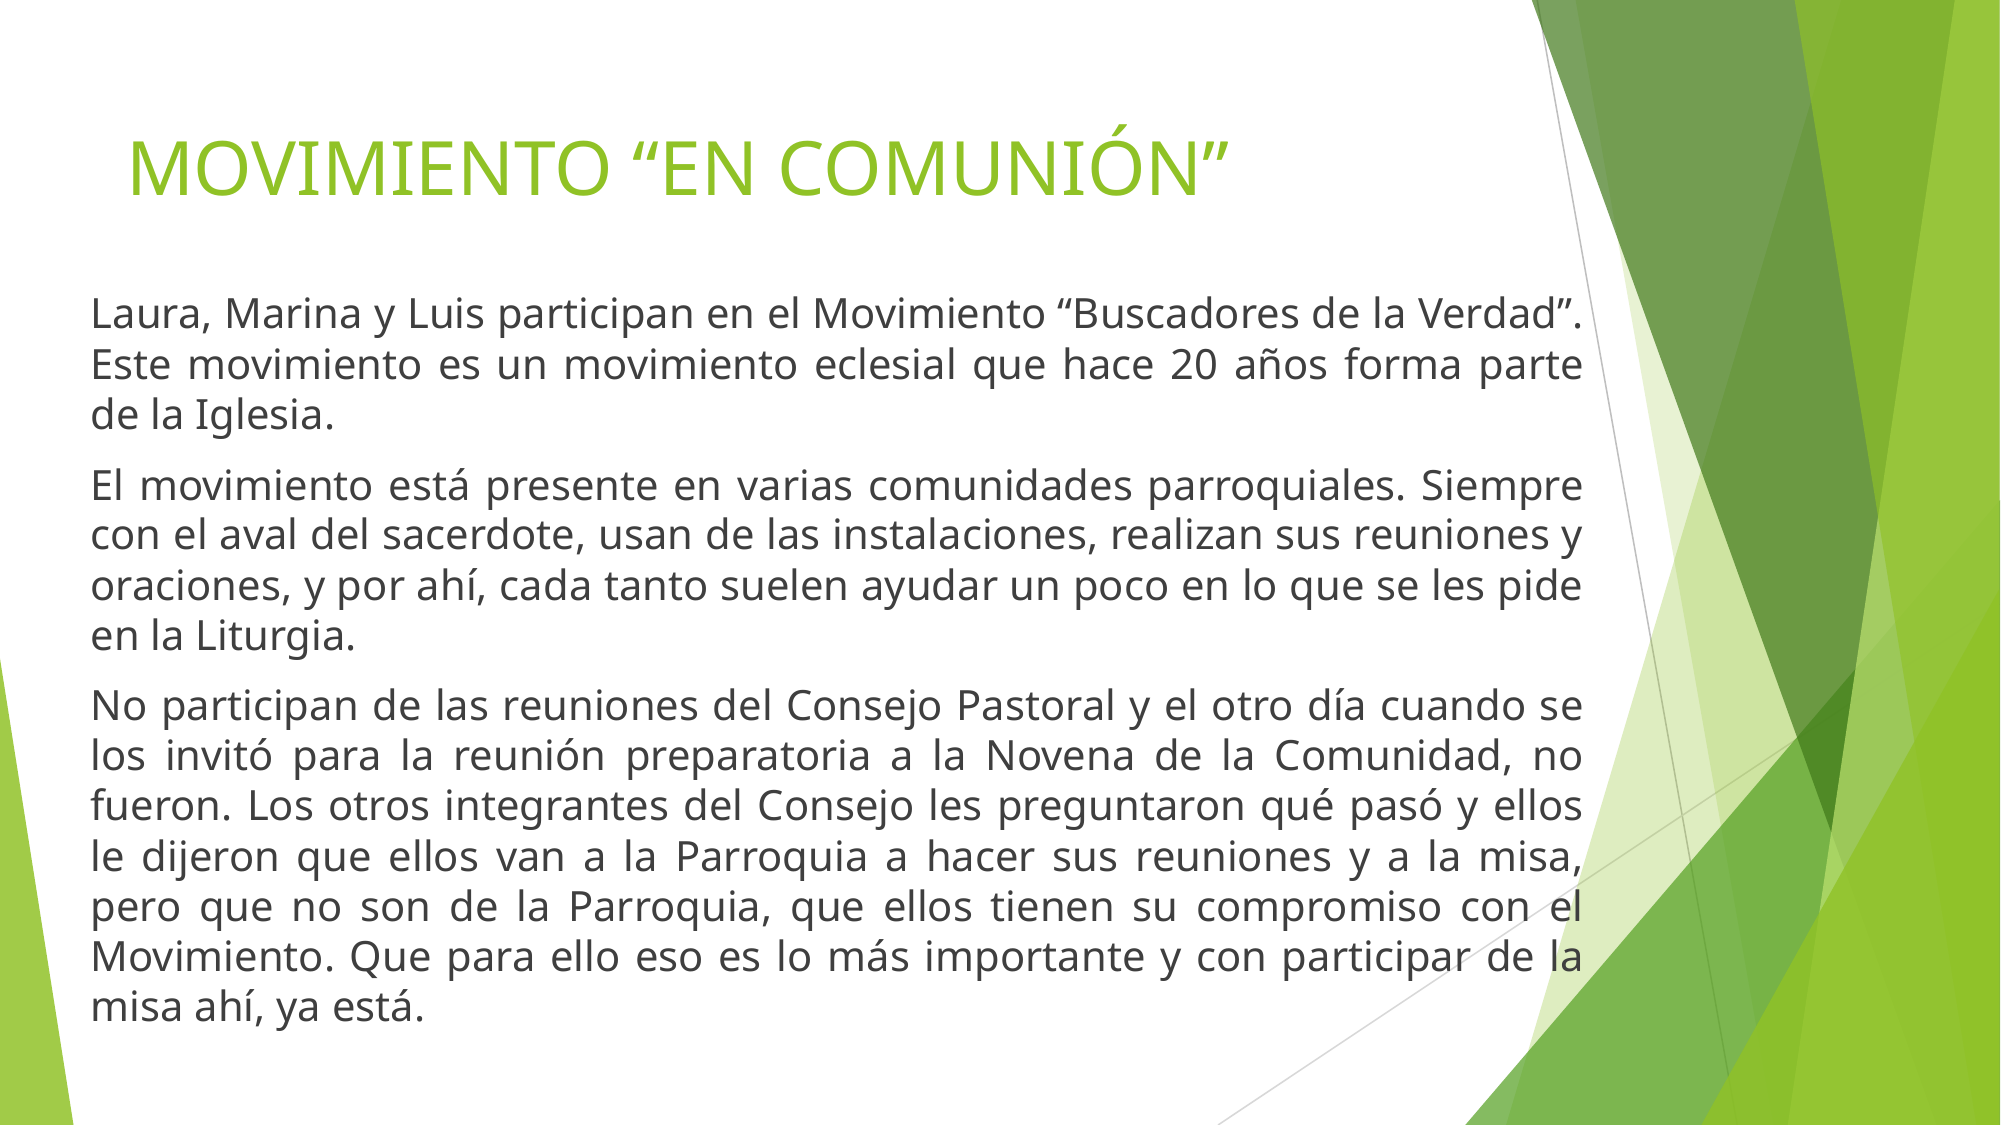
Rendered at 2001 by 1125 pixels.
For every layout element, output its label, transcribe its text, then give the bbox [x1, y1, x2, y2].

title MOVIMIENTO “EN COMUNIÓN” [111, 112, 1522, 279]
list Laura, Marina y Luis participan en el Movimiento “Buscadores de la Verdad”. Este movimiento es un movimiento eclesial que hace 20 años forma parte de la Iglesia. El movimiento está presente en varias comunidades parroquiales. Siempre con el aval del sacerdote, usan de las instalaciones, realizan sus reuniones y oraciones, y por ahí, cada tanto suelen ayudar un poco en lo que se les pide en la Liturgia. No participan de las reuniones del Consejo Pastoral y el otro día cuando se los invitó para la reunión preparatoria a la Novena de la Comunidad, no fueron. Los otros integrantes del Consejo les preguntaron qué pasó y ellos le dijeron que ellos van a la Parroquia a hacer sus reuniones y a la misa, pero que no son de la Parroquia, que ellos tienen su compromiso con el Movimiento. Que para ello eso es lo más importante y con participar de la misa ahí, ya está. [75, 279, 1600, 717]
